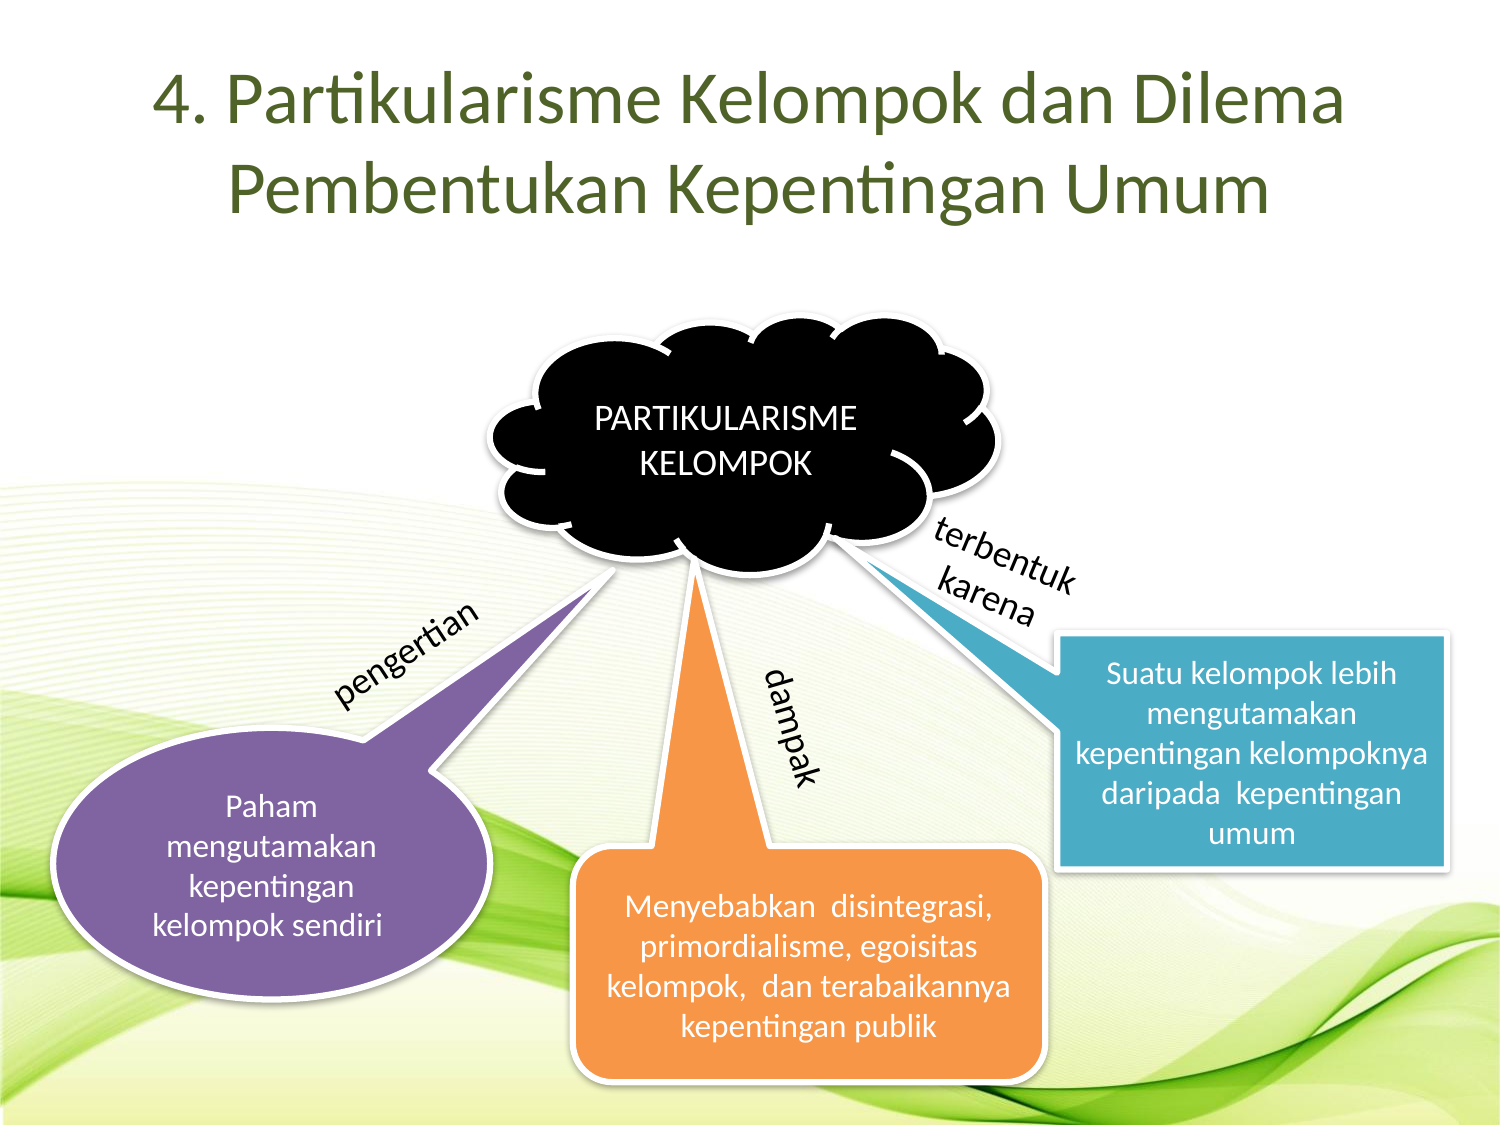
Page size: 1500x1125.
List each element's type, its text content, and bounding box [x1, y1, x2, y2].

picture [0, 455, 1500, 1125]
text_box PARTIKULARISME KELOMPOK [486, 312, 1002, 454]
title 4. Partikularisme Kelompok dan Dilema Pembentukan Kepentingan Umum [75, 45, 1425, 233]
